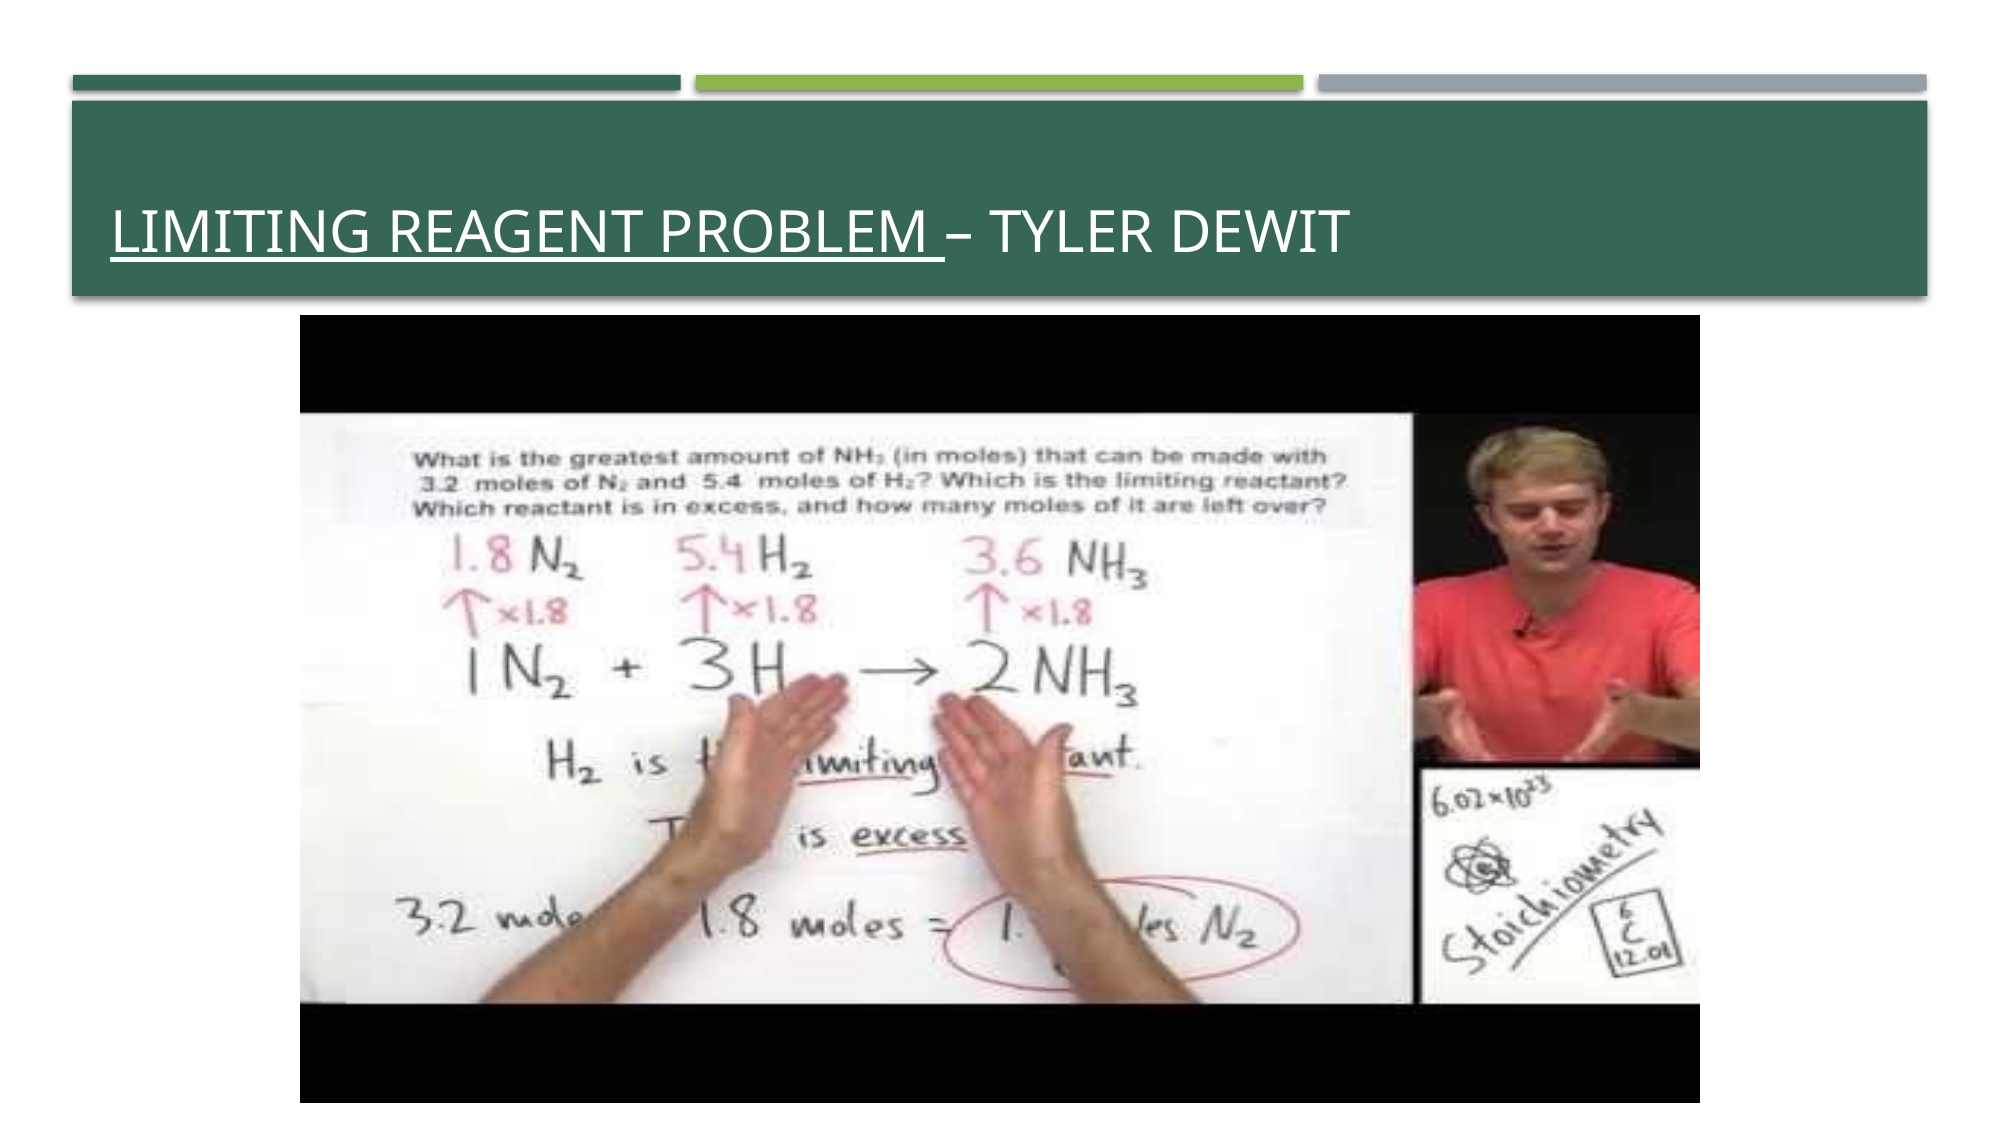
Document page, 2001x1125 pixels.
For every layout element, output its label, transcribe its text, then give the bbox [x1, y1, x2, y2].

title Limiting Reagent Problem – Tyler DeWit [95, 115, 1905, 282]
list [298, 314, 1702, 1104]
